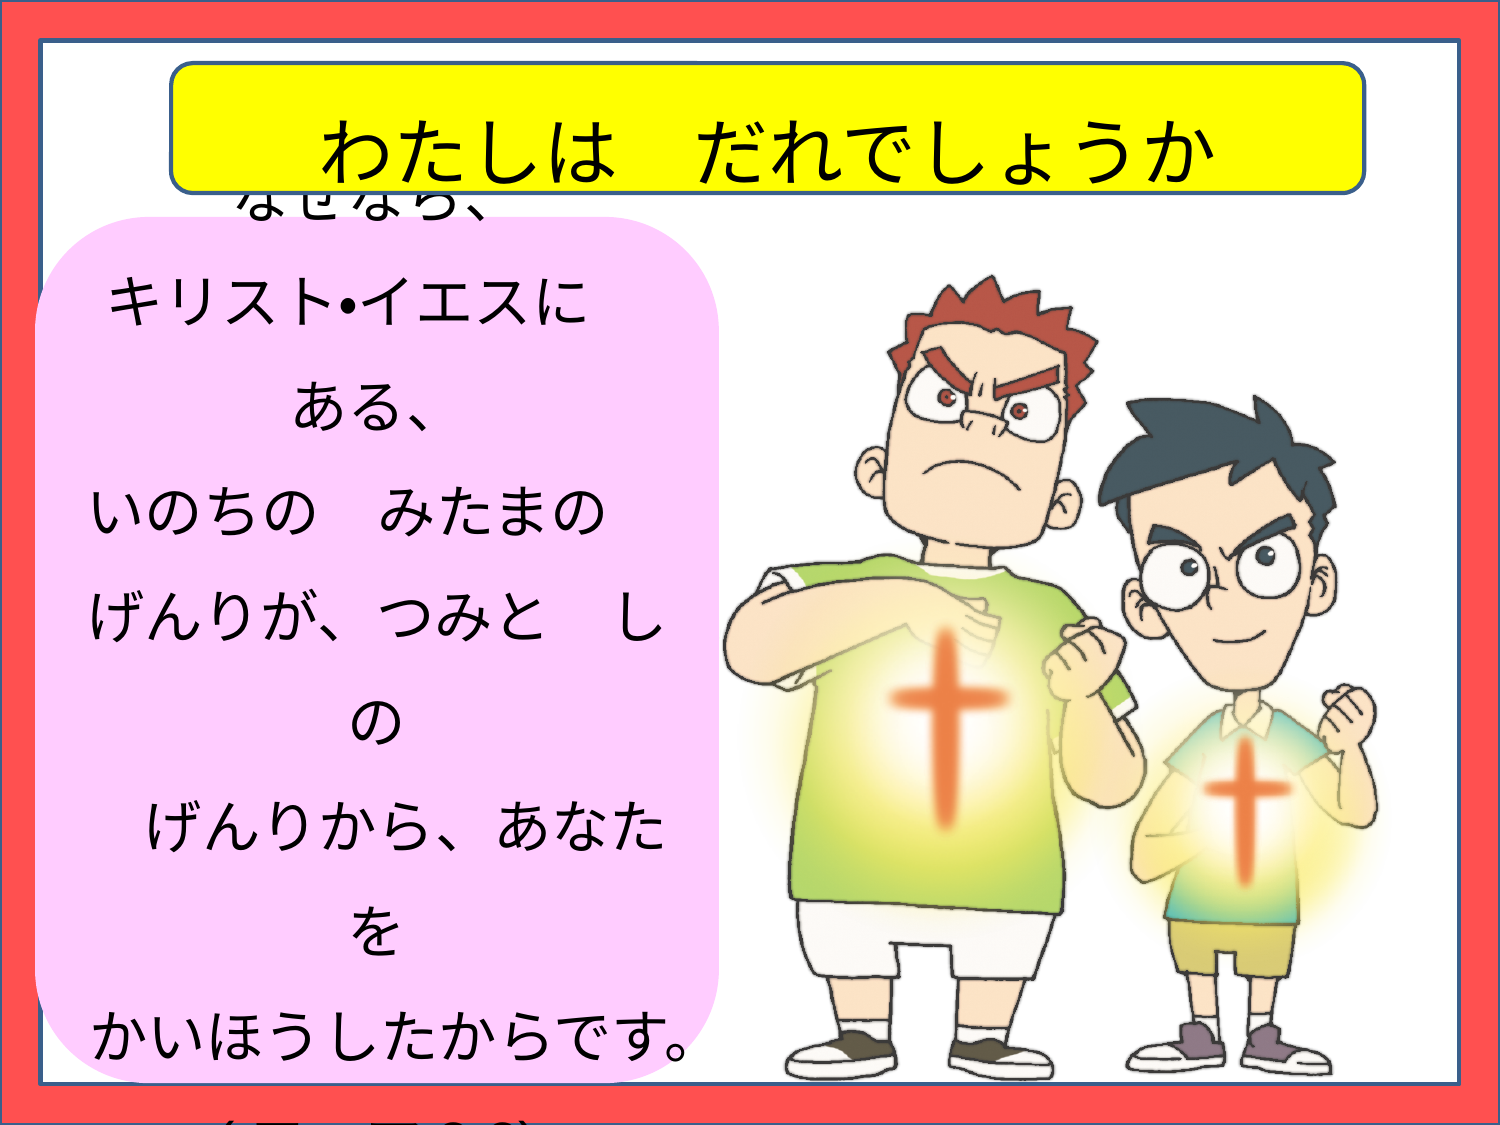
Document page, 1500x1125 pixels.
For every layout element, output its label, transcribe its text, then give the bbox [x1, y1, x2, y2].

picture [718, 270, 1392, 1084]
text_box なぜなら、 キリスト・イエスに ある、 いのちの みたまの げんりが、つみと しの げんりから、あなたを かいほうしたからです。(ローマ8:2) [32, 214, 713, 1086]
text_box わたしは だれでしょうか [168, 60, 1367, 196]
text_box [0, 0, 1500, 1125]
